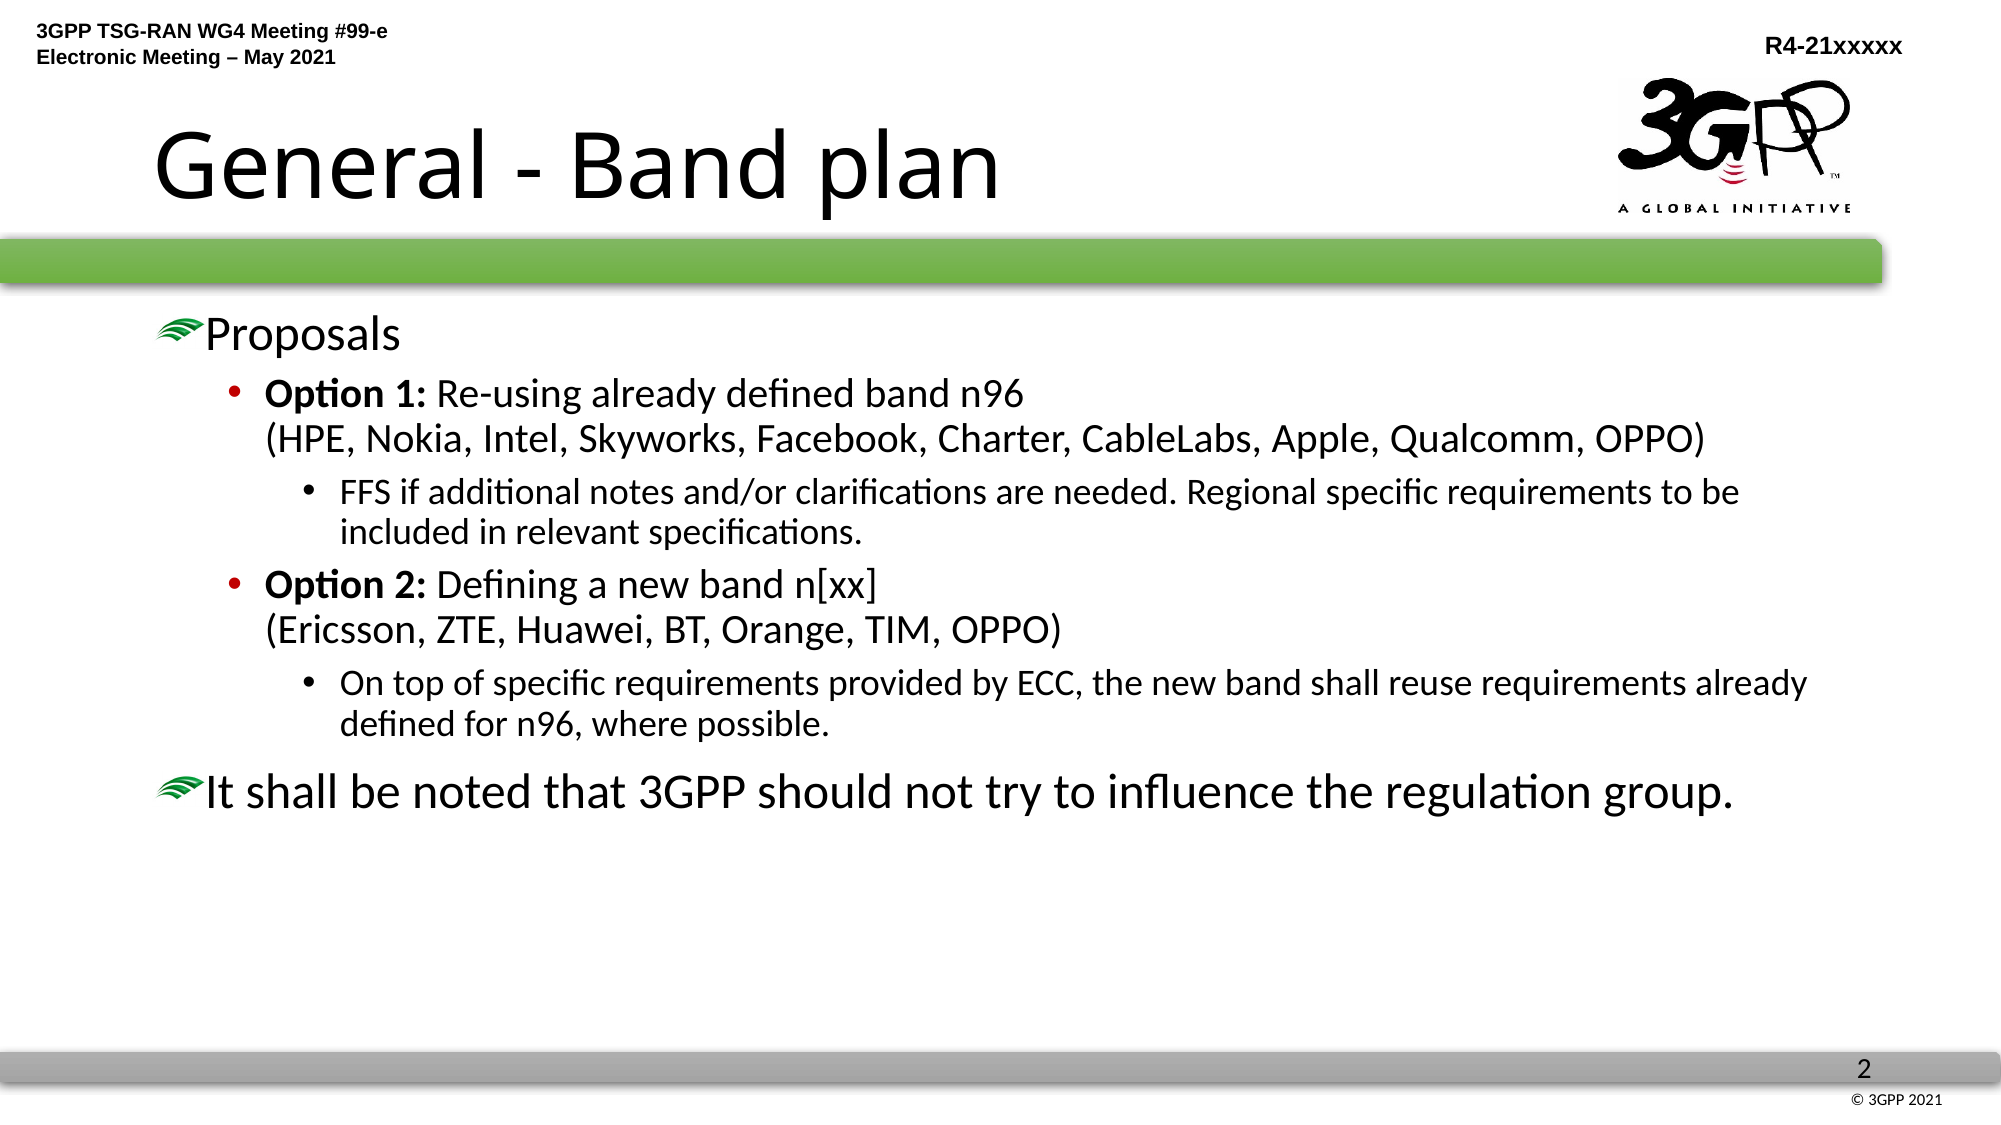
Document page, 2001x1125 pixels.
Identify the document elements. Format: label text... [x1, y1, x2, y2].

picture [152, 771, 206, 807]
picture [152, 313, 206, 349]
title General - Band plan [137, 59, 1863, 278]
list Proposals Option 1: Re-using already defined band n96 (HPE, Nokia, Intel, Skyworks, Facebook, Charter, CableLabs, Apple, Qualcomm, OPPO) FFS if additional notes and/or clarifications are needed. Regional specific requirements to be included in relevant specifications. Option 2: Defining a new band n[xx] (Ericsson, ZTE, Huawei, BT, Orange, TIM, OPPO) On top of specific requirements provided by ECC, the new band shall reuse requirements already defined for n96, where possible. It shall be noted that 3GPP should not try to influence the regulation group. [137, 299, 1863, 1014]
